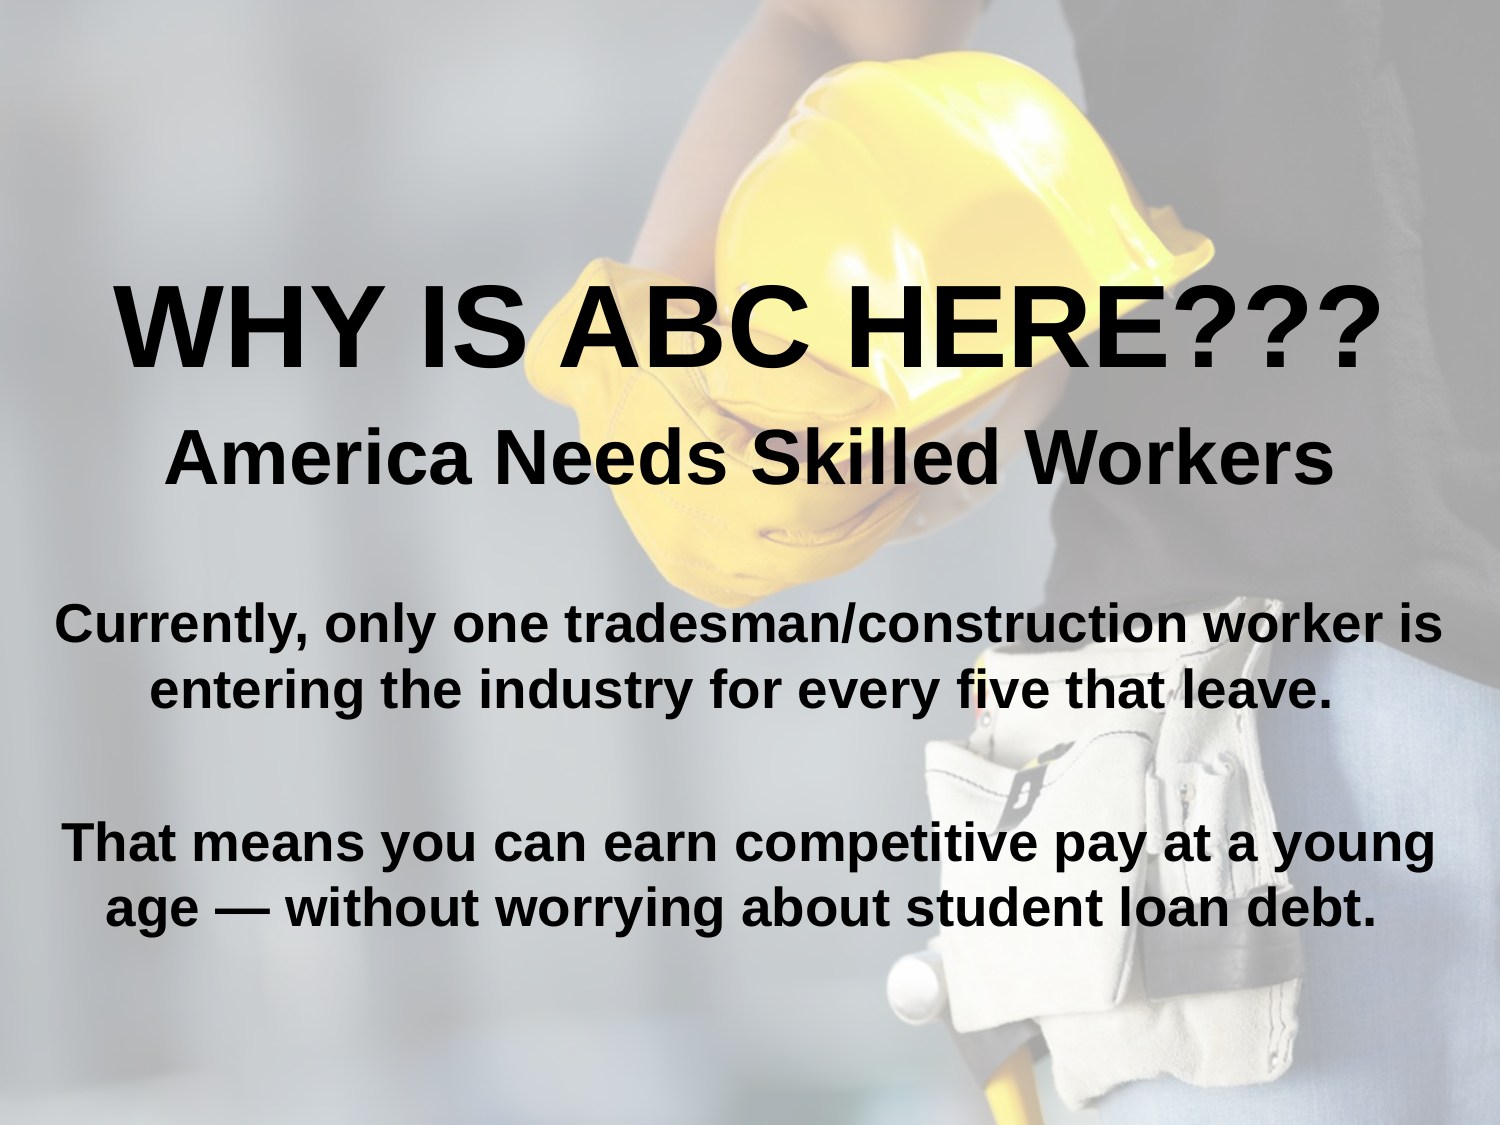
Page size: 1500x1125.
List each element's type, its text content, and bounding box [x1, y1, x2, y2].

list WHY IS ABC HERE??? America Needs Skilled Workers Currently, only one tradesman/construction worker is entering the industry for every five that leave. That means you can earn competitive pay at a young age — without worrying about student loan debt. [0, 0, 1500, 950]
